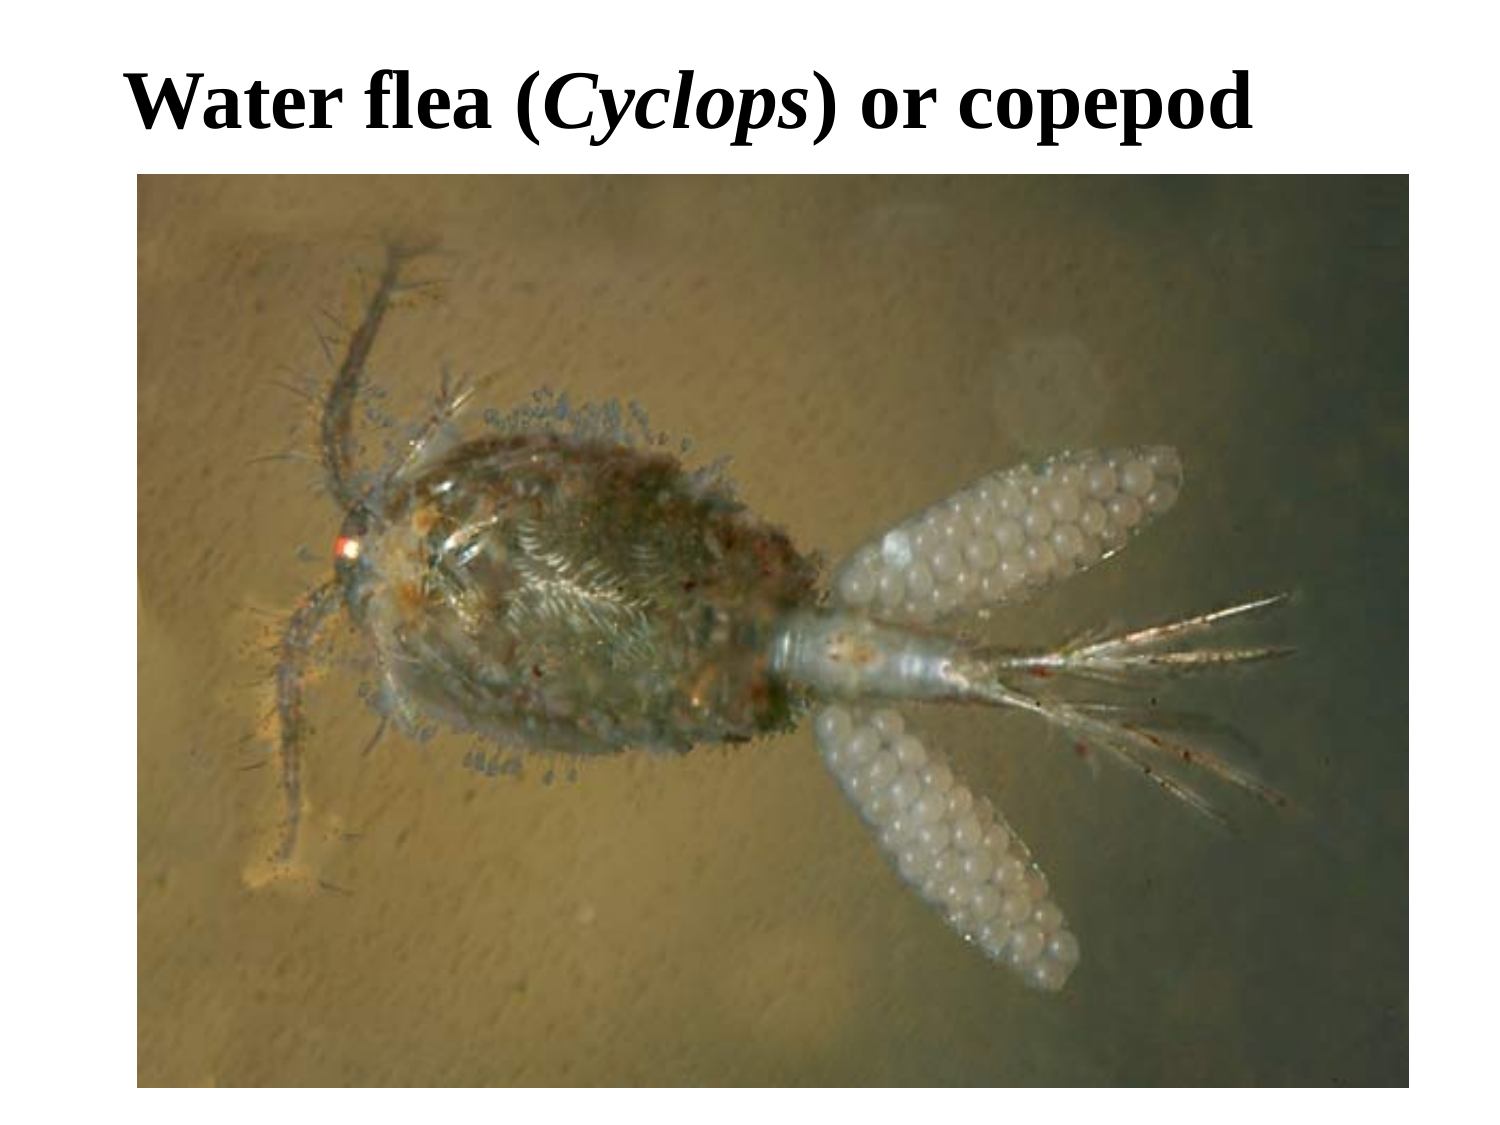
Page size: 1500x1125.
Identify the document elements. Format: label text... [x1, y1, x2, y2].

picture [137, 174, 1409, 1088]
text_box Water flea (Cyclops) or copepod [87, 37, 1338, 153]
